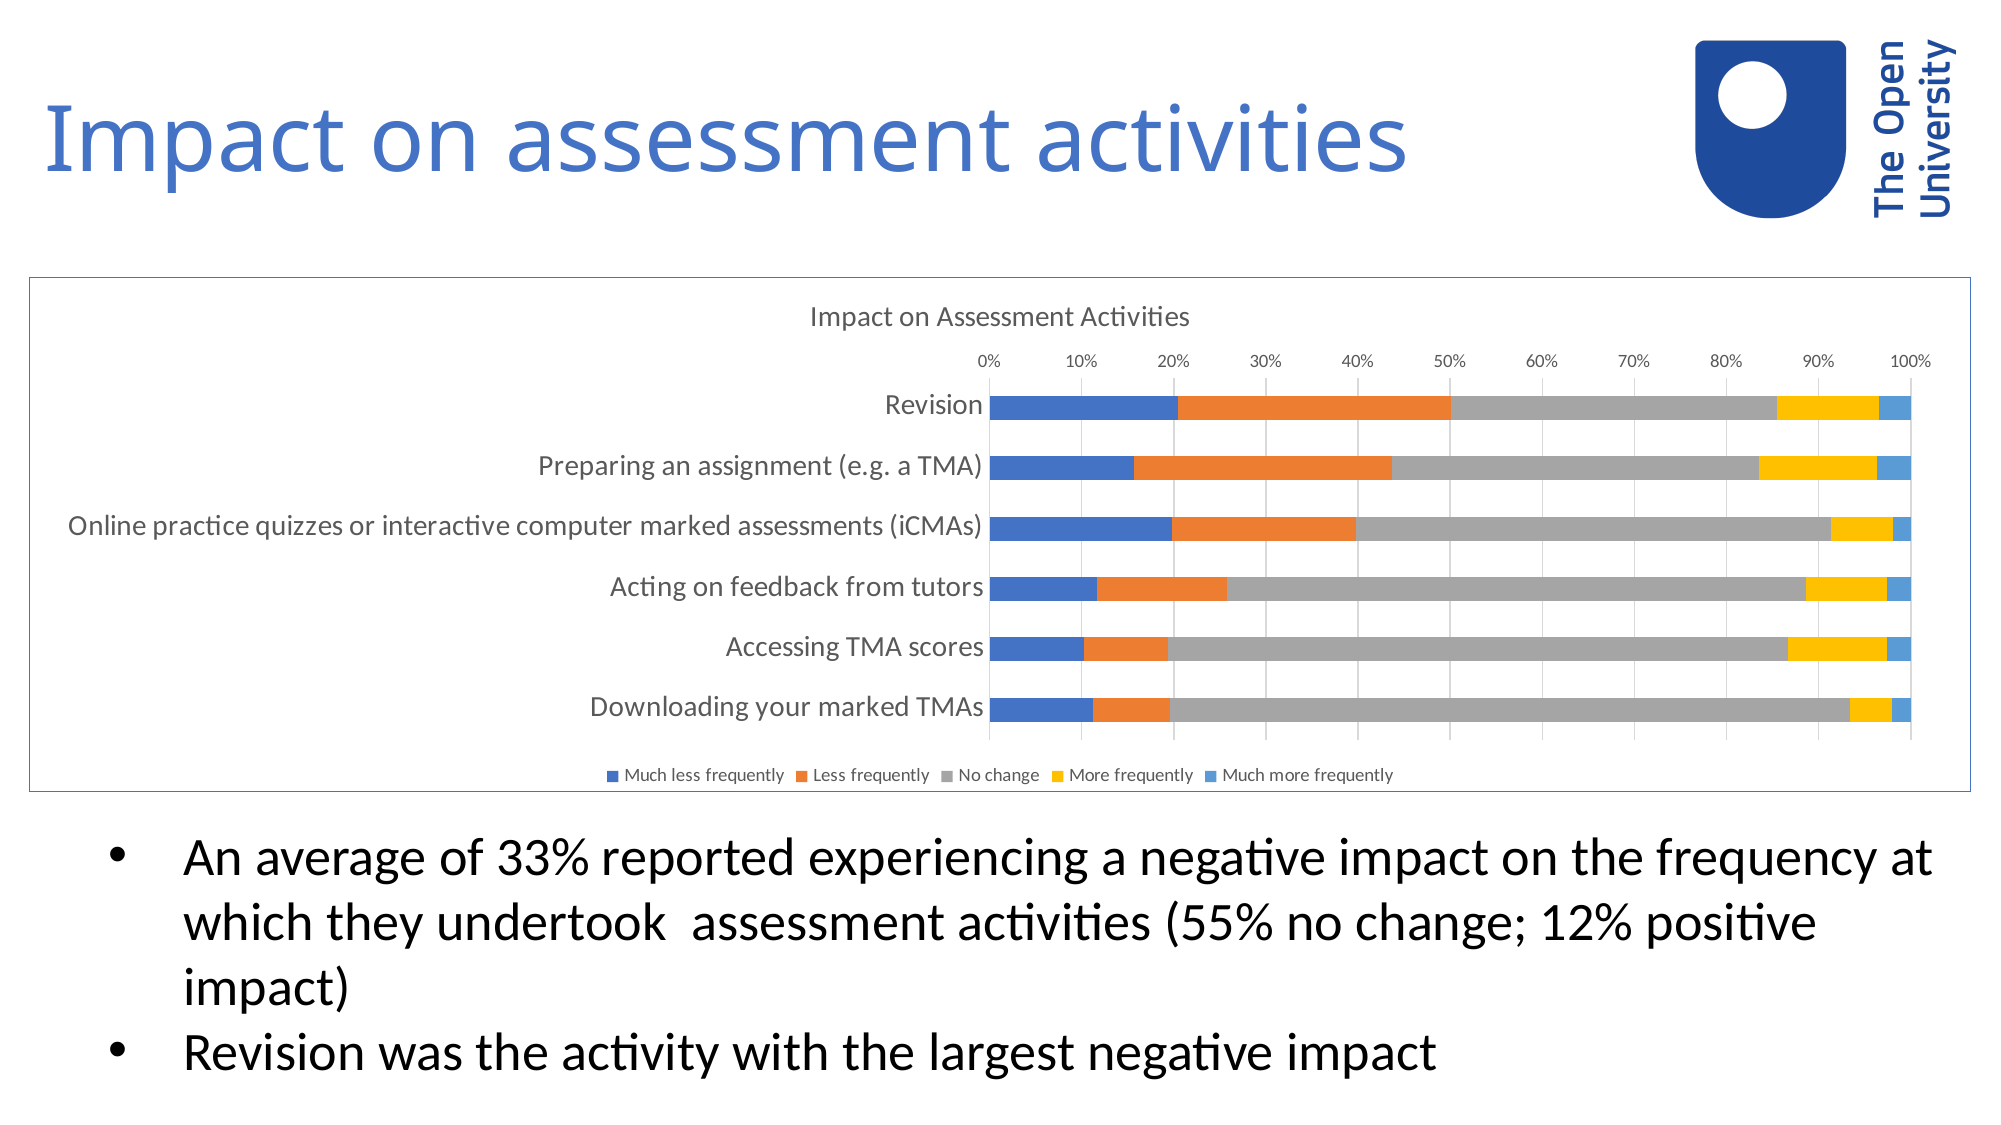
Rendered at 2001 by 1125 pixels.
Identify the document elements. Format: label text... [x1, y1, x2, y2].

text_box An average of 33% reported experiencing a negative impact on the frequency at which they undertook assessment activities (55% no change; 12% positive impact) Revision was the activity with the largest negative impact [93, 814, 1971, 1089]
title Impact on assessment activities [29, 32, 1755, 251]
chart [29, 277, 1971, 792]
picture [1689, 33, 1961, 284]
